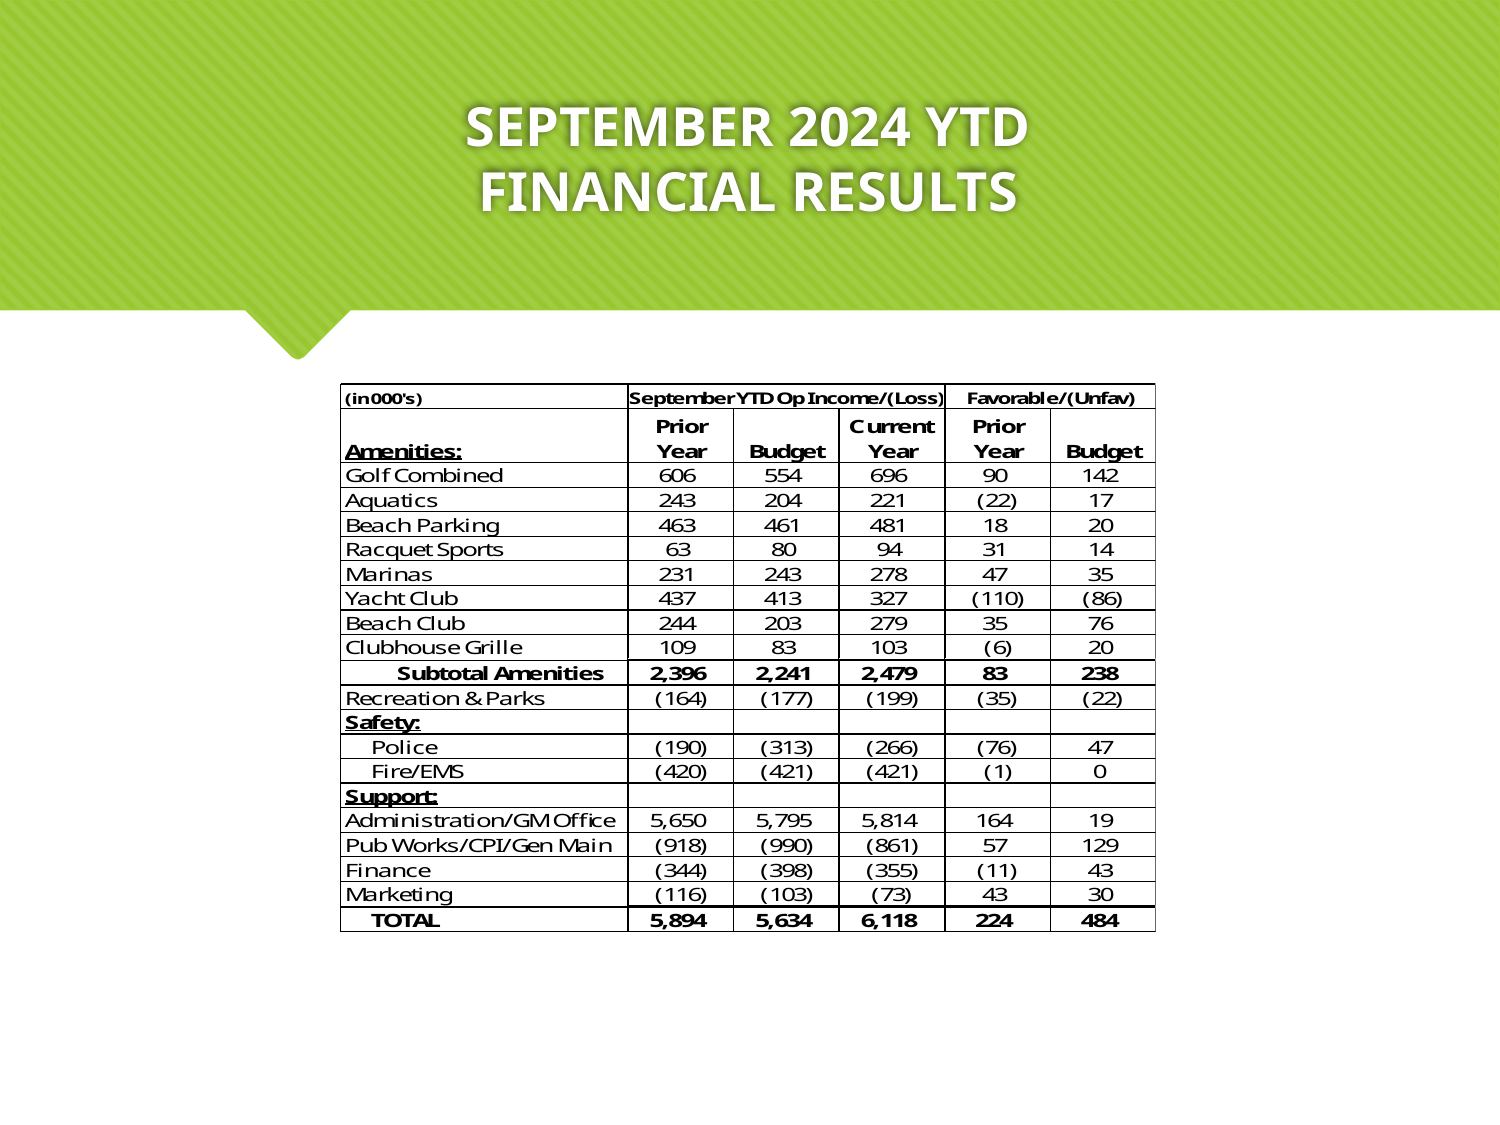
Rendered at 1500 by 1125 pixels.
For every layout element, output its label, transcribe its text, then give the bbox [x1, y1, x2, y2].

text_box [339, 383, 1158, 933]
title SEPTEMBER 2024 YTD FINANCIAL RESULTS [287, 84, 1210, 266]
